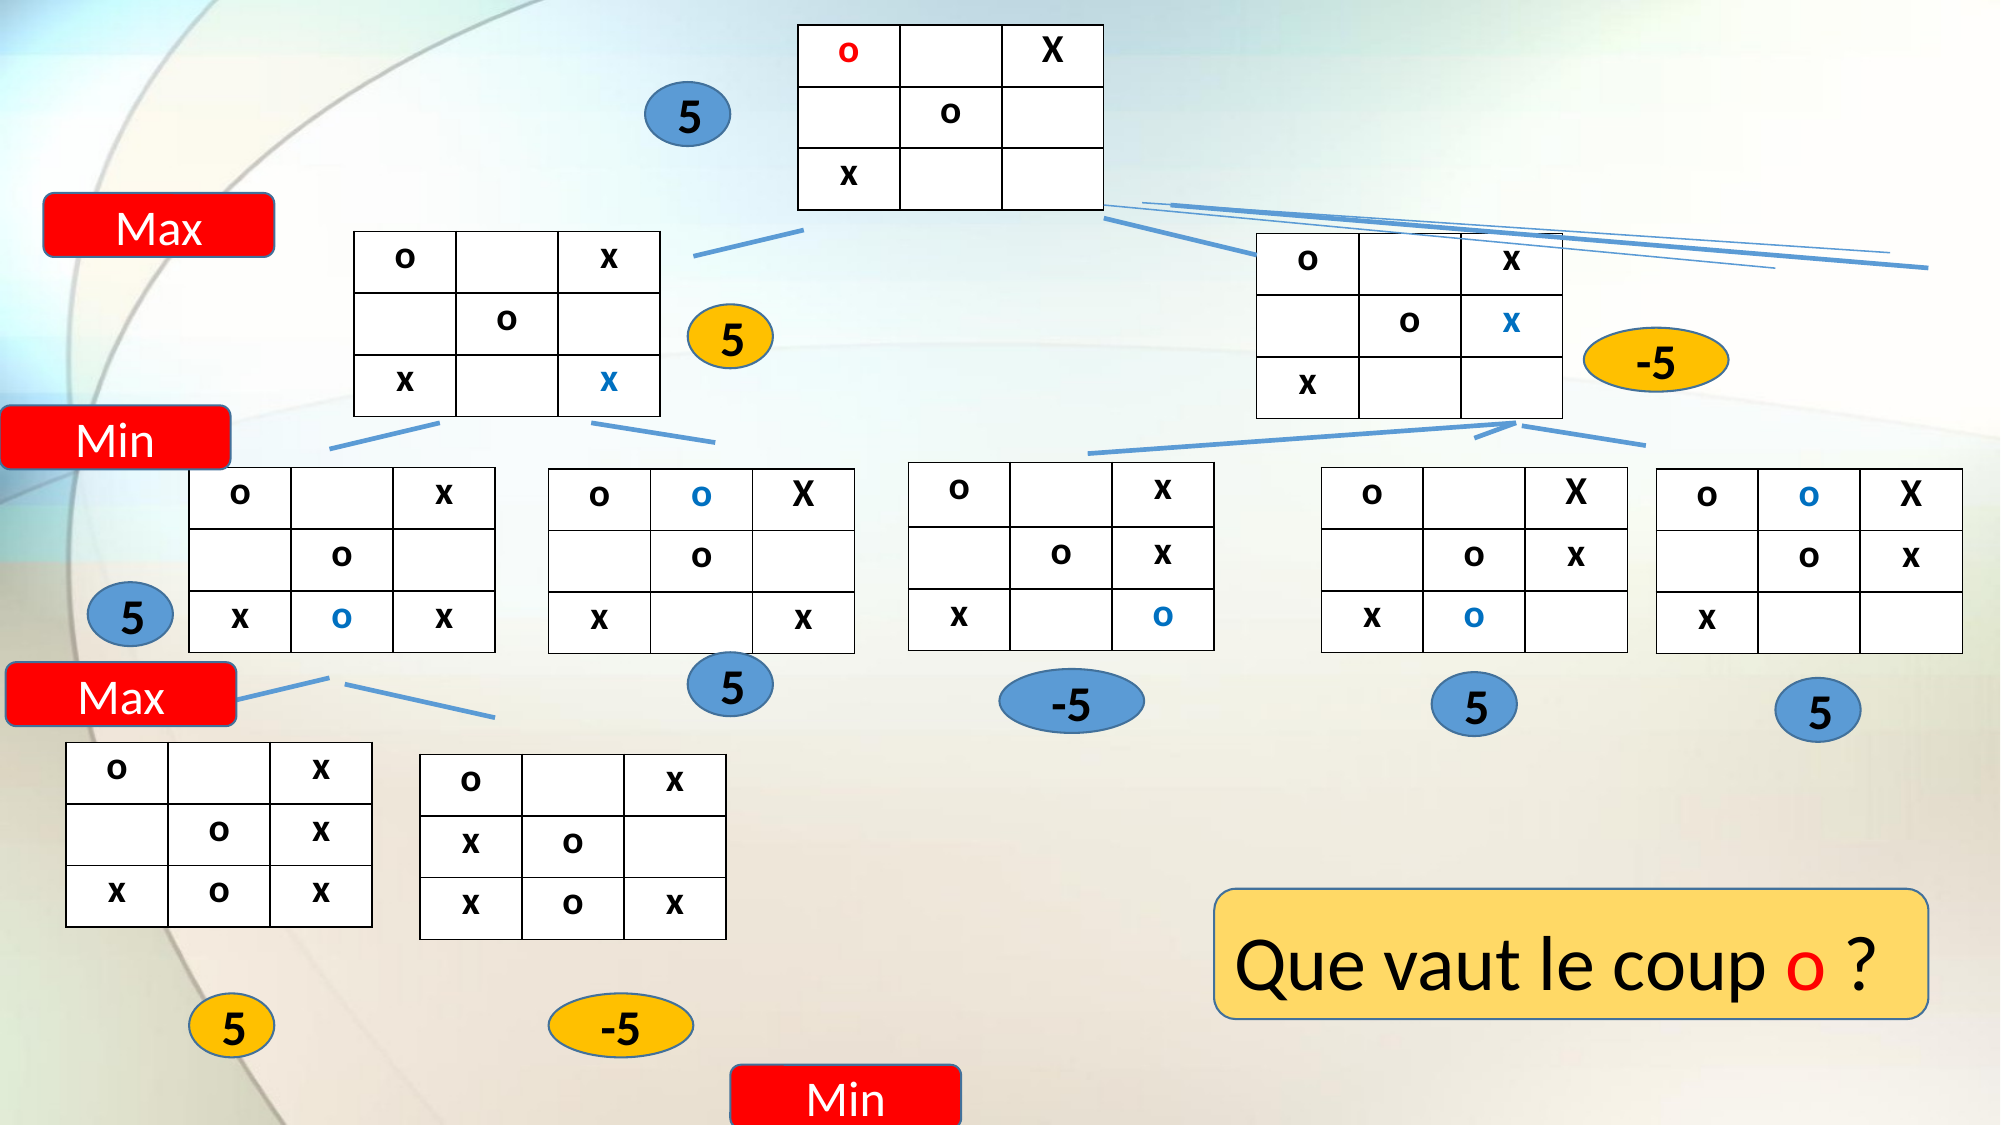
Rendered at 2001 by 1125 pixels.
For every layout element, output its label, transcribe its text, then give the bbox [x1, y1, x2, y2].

text_box 5 [687, 652, 773, 717]
table_cell [1462, 358, 1562, 413]
table_cell o [1759, 531, 1859, 591]
text_box 5 [189, 993, 275, 1058]
table_cell o [169, 866, 269, 926]
table_cell [1257, 296, 1358, 356]
table_cell [457, 356, 557, 416]
table_cell x [1861, 531, 1962, 591]
table_cell [549, 531, 650, 591]
text_box -5 [548, 993, 694, 1058]
text_box -5 [1583, 327, 1729, 392]
table_header o [1759, 470, 1859, 530]
table_cell o [292, 530, 392, 590]
table_cell x [355, 356, 455, 416]
table_cell [1759, 593, 1859, 653]
table_cell [901, 149, 1001, 209]
text_box 5 [87, 582, 173, 647]
table_header [1011, 463, 1111, 526]
table_cell [1322, 530, 1422, 590]
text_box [693, 229, 805, 257]
table_header X [1526, 468, 1627, 528]
table_header [169, 743, 269, 803]
table_header x [394, 468, 494, 528]
table_cell [355, 294, 455, 354]
table_cell o [1424, 592, 1524, 652]
table_header [292, 468, 392, 528]
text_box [1521, 425, 1647, 446]
table_header [1424, 468, 1524, 528]
table_header o [909, 463, 1009, 526]
table_cell [753, 531, 854, 591]
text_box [1170, 204, 1929, 269]
table_header X [1861, 470, 1962, 530]
table_header o [651, 470, 752, 530]
table_header o [1257, 270, 1358, 294]
table_cell x [271, 866, 371, 926]
text_box -5 [999, 668, 1145, 733]
table_cell [1360, 358, 1460, 410]
table_cell [1657, 531, 1757, 591]
text_box 5 [645, 82, 731, 147]
table_header o [421, 755, 521, 815]
table_cell x [190, 592, 290, 652]
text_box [218, 677, 330, 705]
table_cell [625, 817, 725, 877]
table_cell x [1322, 592, 1422, 652]
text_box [1103, 204, 1169, 269]
table_cell [394, 530, 494, 590]
table_header X [753, 470, 854, 530]
table_cell o [1424, 530, 1524, 590]
table_cell [1011, 590, 1111, 650]
text_box Max [43, 192, 275, 257]
table_cell x [909, 590, 1009, 650]
table_header x [559, 232, 659, 292]
table_header [457, 232, 557, 292]
table_cell x [421, 817, 521, 877]
table_cell [1861, 593, 1962, 653]
table_cell x [1462, 296, 1562, 356]
table_cell x [1113, 528, 1213, 588]
table_header o [1657, 470, 1757, 530]
table_cell [651, 593, 752, 653]
table_cell o [523, 878, 623, 939]
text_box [590, 422, 716, 443]
table_header o [355, 232, 455, 292]
table_cell x [559, 356, 659, 416]
text_box 5 [687, 304, 773, 369]
text_box Que vaut le coup o ? [1214, 902, 1909, 989]
table_cell [559, 294, 659, 354]
text_box Min [0, 405, 231, 470]
table_header o [799, 26, 899, 86]
table_cell [909, 528, 1009, 588]
table_cell o [1011, 528, 1111, 588]
table_cell o [1113, 590, 1213, 650]
table_cell x [1257, 358, 1358, 410]
table_cell x [799, 149, 899, 209]
table_cell [1526, 592, 1627, 652]
table_header o [67, 743, 167, 803]
table_cell x [67, 866, 167, 926]
table_header x [271, 743, 371, 803]
table_cell [67, 805, 167, 865]
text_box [1087, 422, 1517, 454]
table_cell x [753, 593, 854, 653]
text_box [1141, 202, 1160, 253]
text_box 5 [1431, 672, 1517, 737]
table_cell o [1360, 296, 1460, 356]
table_cell [799, 88, 899, 147]
table_cell o [523, 817, 623, 877]
table_header x [1113, 463, 1213, 526]
text_box 5 [1775, 677, 1861, 742]
table_cell o [292, 592, 392, 652]
text_box Max [5, 662, 237, 727]
table_header o [549, 470, 650, 530]
table_cell x [625, 878, 725, 939]
table_header X [1003, 26, 1103, 86]
table_cell x [549, 593, 650, 653]
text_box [344, 683, 496, 718]
text_box Min [730, 1064, 962, 1125]
picture [0, 0, 2001, 1125]
table_header o [190, 468, 290, 528]
text_box [1214, 888, 1929, 1020]
table_cell [1003, 88, 1103, 147]
table_cell o [651, 531, 752, 591]
table_header x [625, 755, 725, 815]
table_header [523, 755, 623, 815]
table_cell [190, 530, 290, 590]
table_cell x [421, 878, 521, 939]
table_cell x [1526, 530, 1627, 590]
table_cell o [169, 805, 269, 865]
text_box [329, 422, 441, 450]
table_header [1360, 270, 1460, 294]
table_header x [1462, 270, 1562, 294]
table_cell x [271, 805, 371, 865]
table_header o [1322, 468, 1422, 528]
table_cell [1003, 149, 1103, 209]
table_header [901, 26, 1001, 86]
table_cell o [901, 88, 1001, 147]
table_cell x [1657, 593, 1757, 653]
table_cell x [394, 592, 494, 652]
table_cell o [457, 294, 557, 354]
